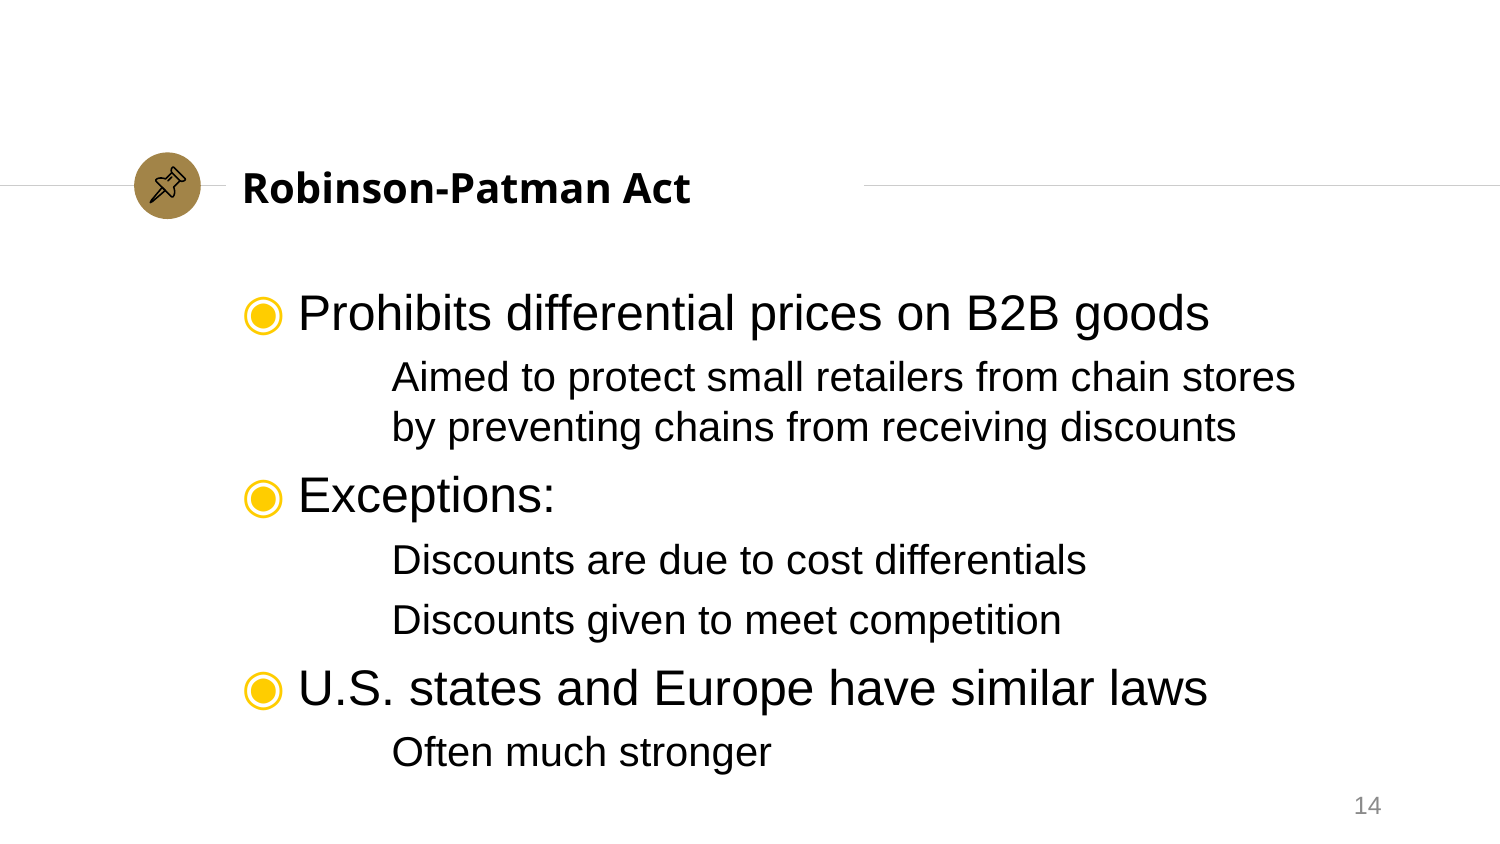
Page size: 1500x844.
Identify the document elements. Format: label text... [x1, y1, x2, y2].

list Prohibits differential prices on B2B goods Aimed to protect small retailers from chain stores by preventing chains from receiving discounts Exceptions: Discounts are due to cost differentials Discounts given to meet competition U.S. states and Europe have similar laws Often much stronger [226, 265, 1344, 776]
slide_number 14 [1059, 782, 1397, 828]
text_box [149, 166, 186, 203]
title Robinson-Patman Act [226, 151, 863, 223]
